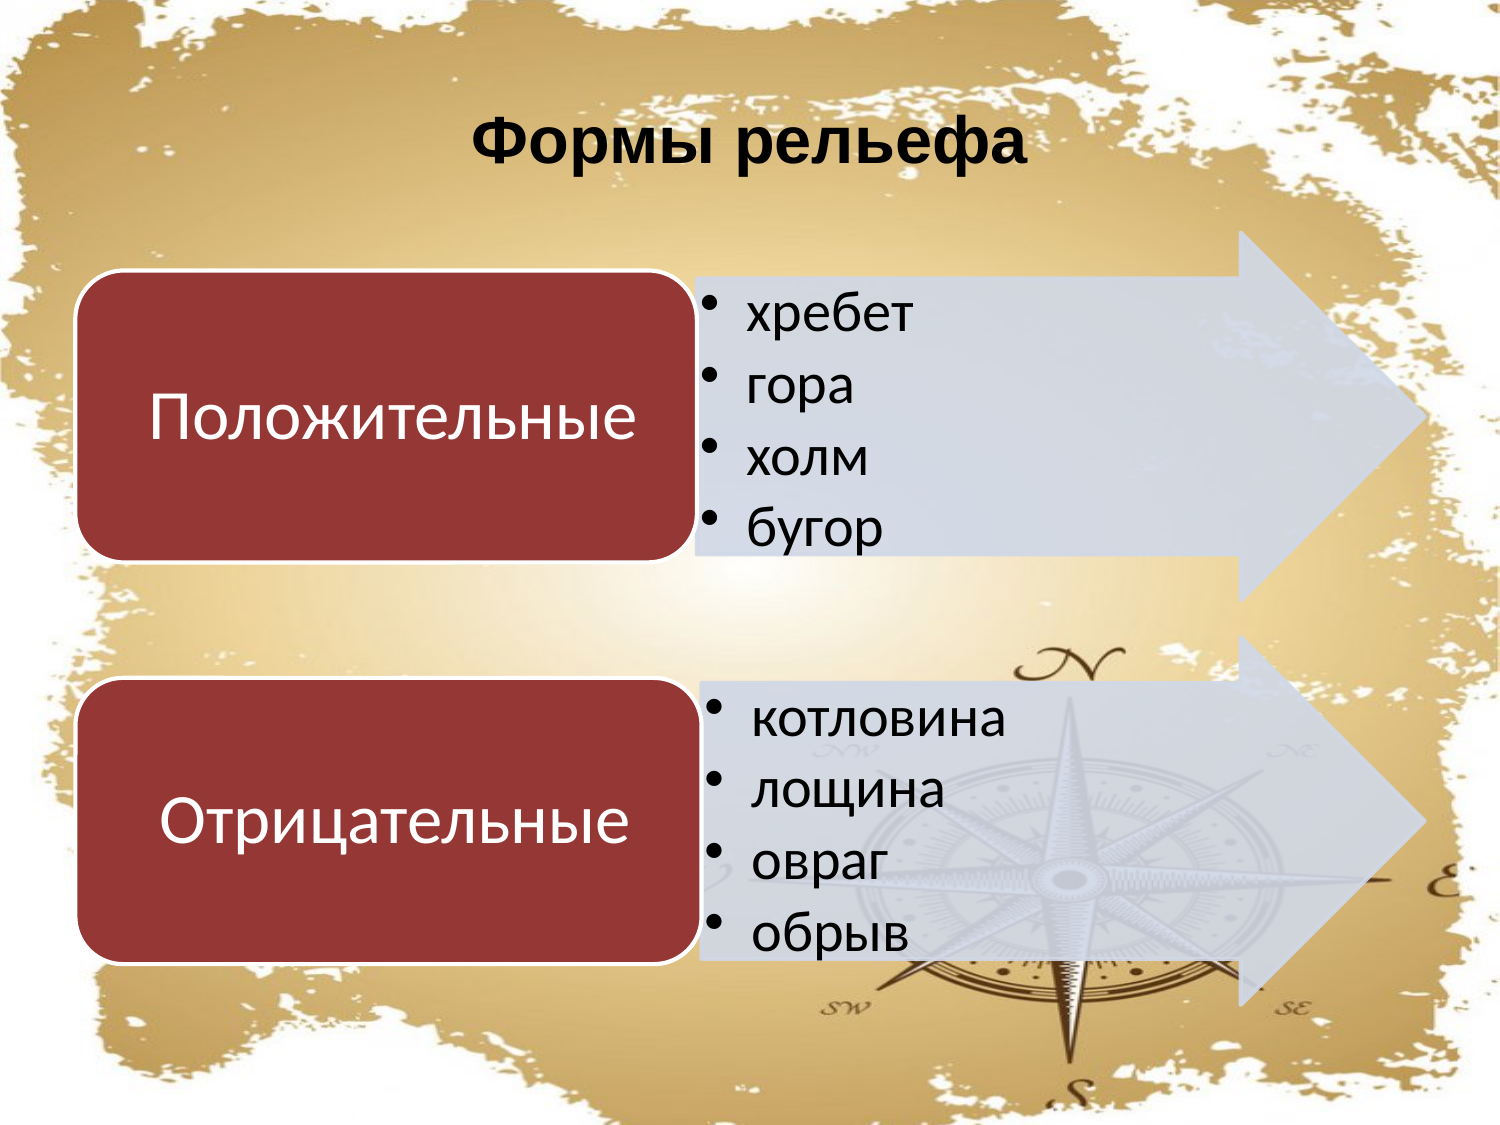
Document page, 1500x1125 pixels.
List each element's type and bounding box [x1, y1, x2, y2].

text_box [74, 232, 1426, 1006]
picture [0, 0, 1500, 1125]
